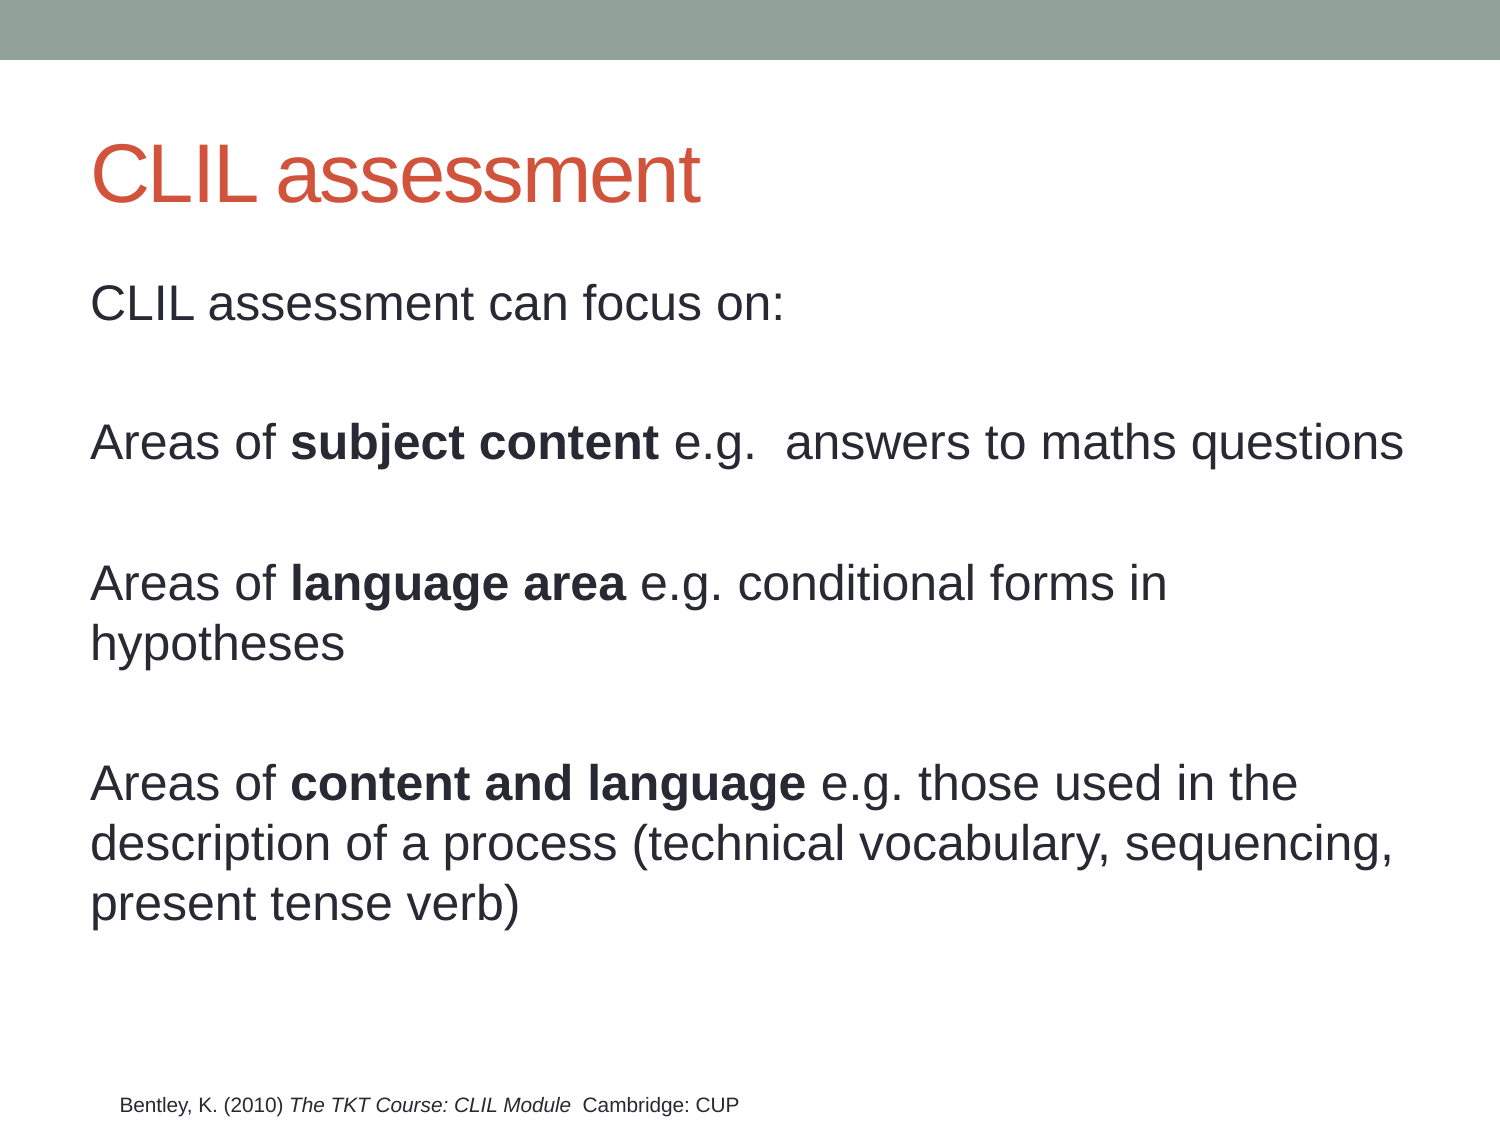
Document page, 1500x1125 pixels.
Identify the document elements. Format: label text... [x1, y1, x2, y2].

text_box Bentley, K. (2010) The TKT Course: CLIL Module Cambridge: CUP [104, 1084, 755, 1125]
list CLIL assessment can focus on: Areas of subject content e.g. answers to maths questions Areas of language area e.g. conditional forms in hypotheses Areas of content and language e.g. those used in the description of a process (technical vocabulary, sequencing, present tense verb) [75, 262, 1425, 1063]
title CLIL assessment [75, 87, 1425, 250]
